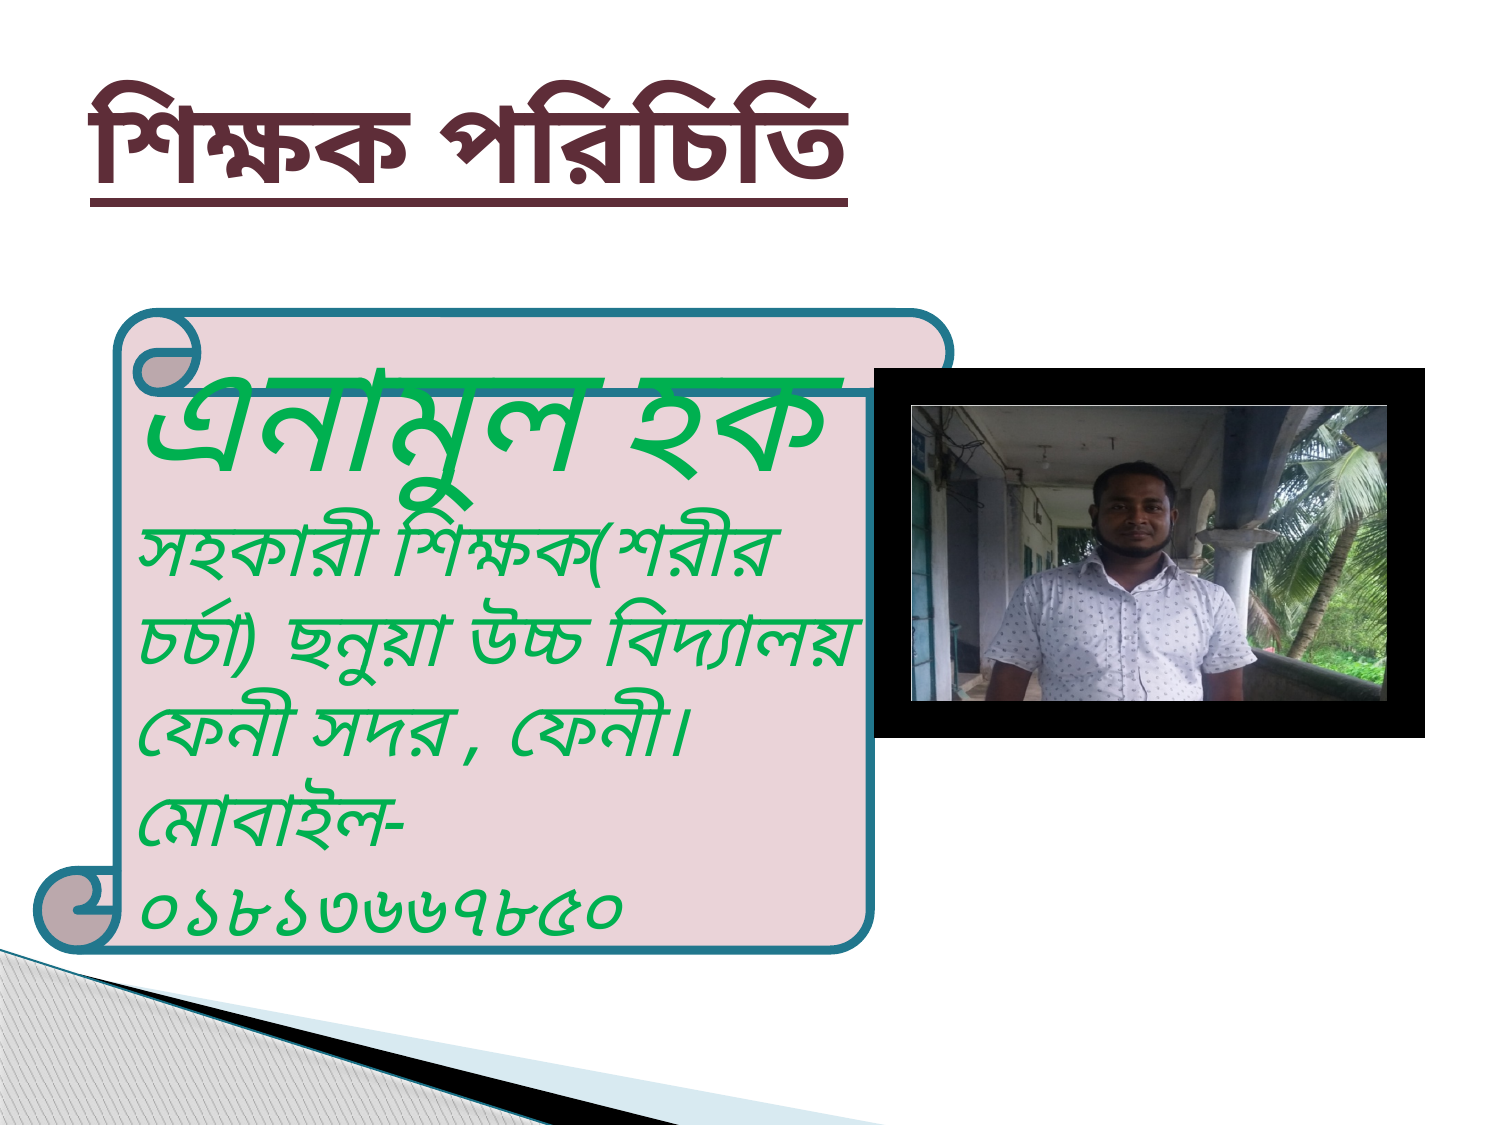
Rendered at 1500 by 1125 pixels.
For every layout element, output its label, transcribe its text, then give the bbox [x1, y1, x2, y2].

picture [912, 314, 1387, 792]
title শিক্ষক পরিচিতি [75, 45, 1425, 233]
text_box এনামুল হক সহকারী শিক্ষক(শরীর চর্চা) ছনুয়া উচ্চ বিদ্যালয় ফেনী সদর , ফেনী। মোবাইল-০১৮১৩৬৬৭৮৫০ [32, 307, 955, 955]
